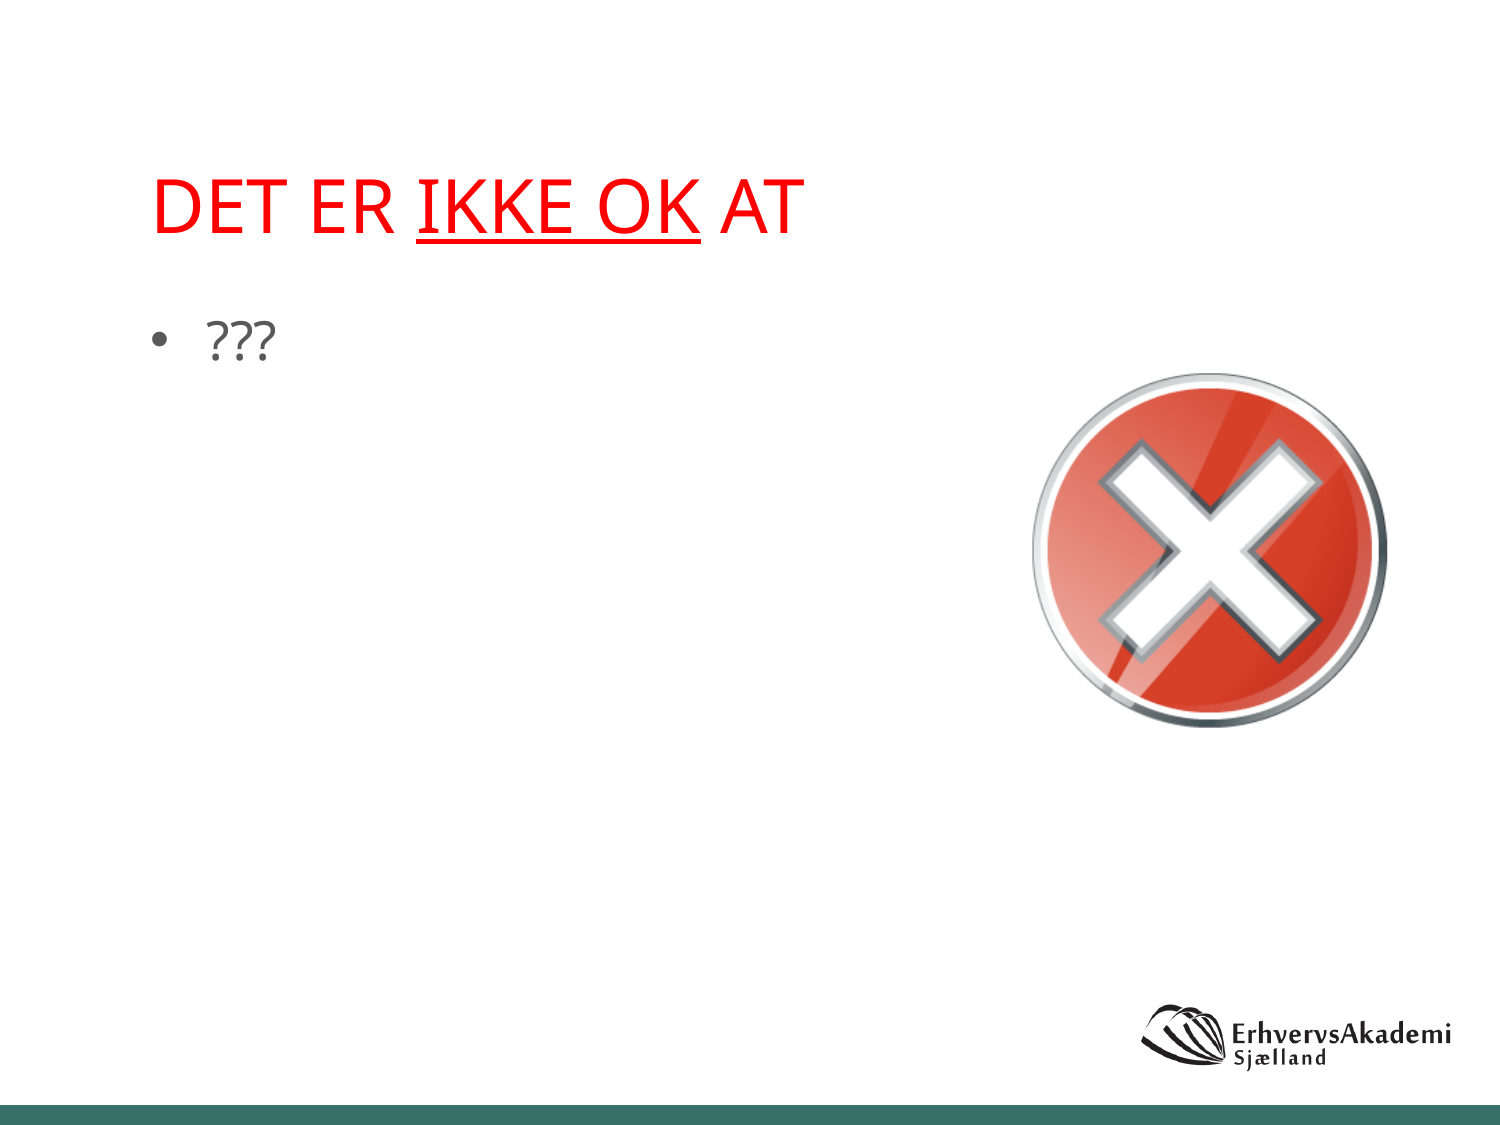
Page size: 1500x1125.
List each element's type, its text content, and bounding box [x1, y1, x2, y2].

text_box ??? [135, 299, 975, 889]
text_box DET ER IKKE OK AT [135, 150, 951, 281]
picture [1009, 361, 1415, 739]
picture [0, 963, 1500, 1125]
